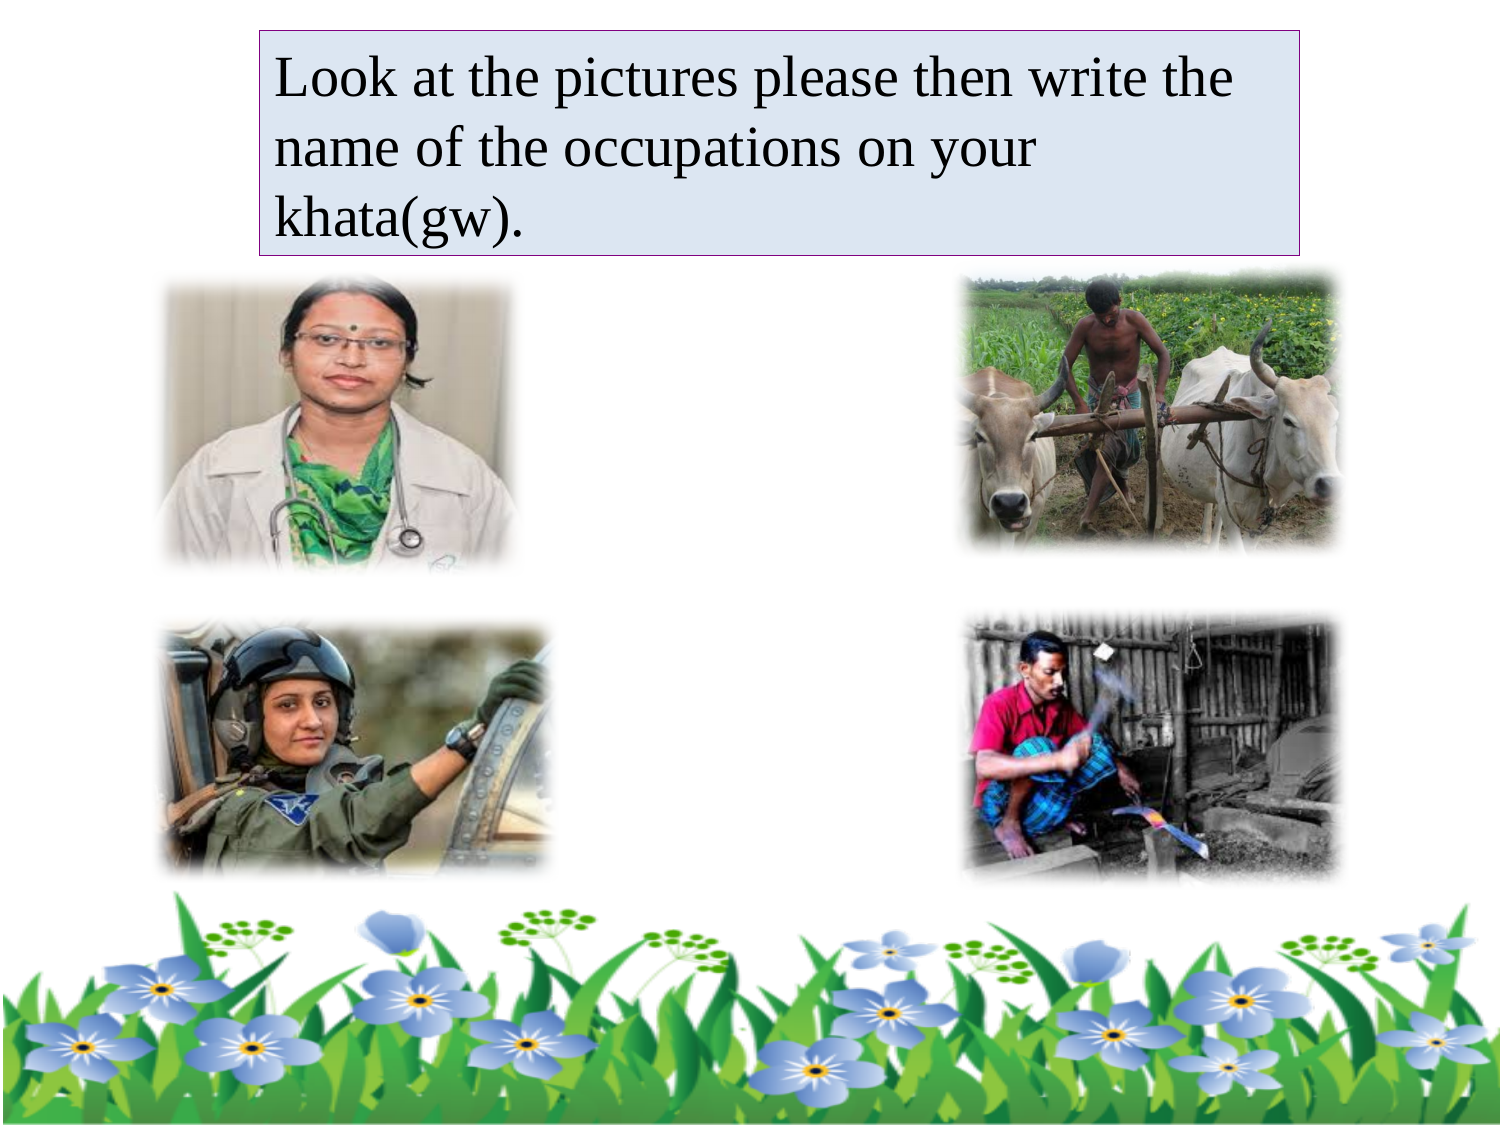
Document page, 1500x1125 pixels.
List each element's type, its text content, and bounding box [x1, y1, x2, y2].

picture [149, 268, 526, 578]
picture [149, 612, 560, 884]
picture [949, 258, 1350, 560]
picture [3, 605, 1500, 1125]
text_box Look at the pictures please then write the name of the occupations on your khata(gw). [259, 30, 1300, 256]
